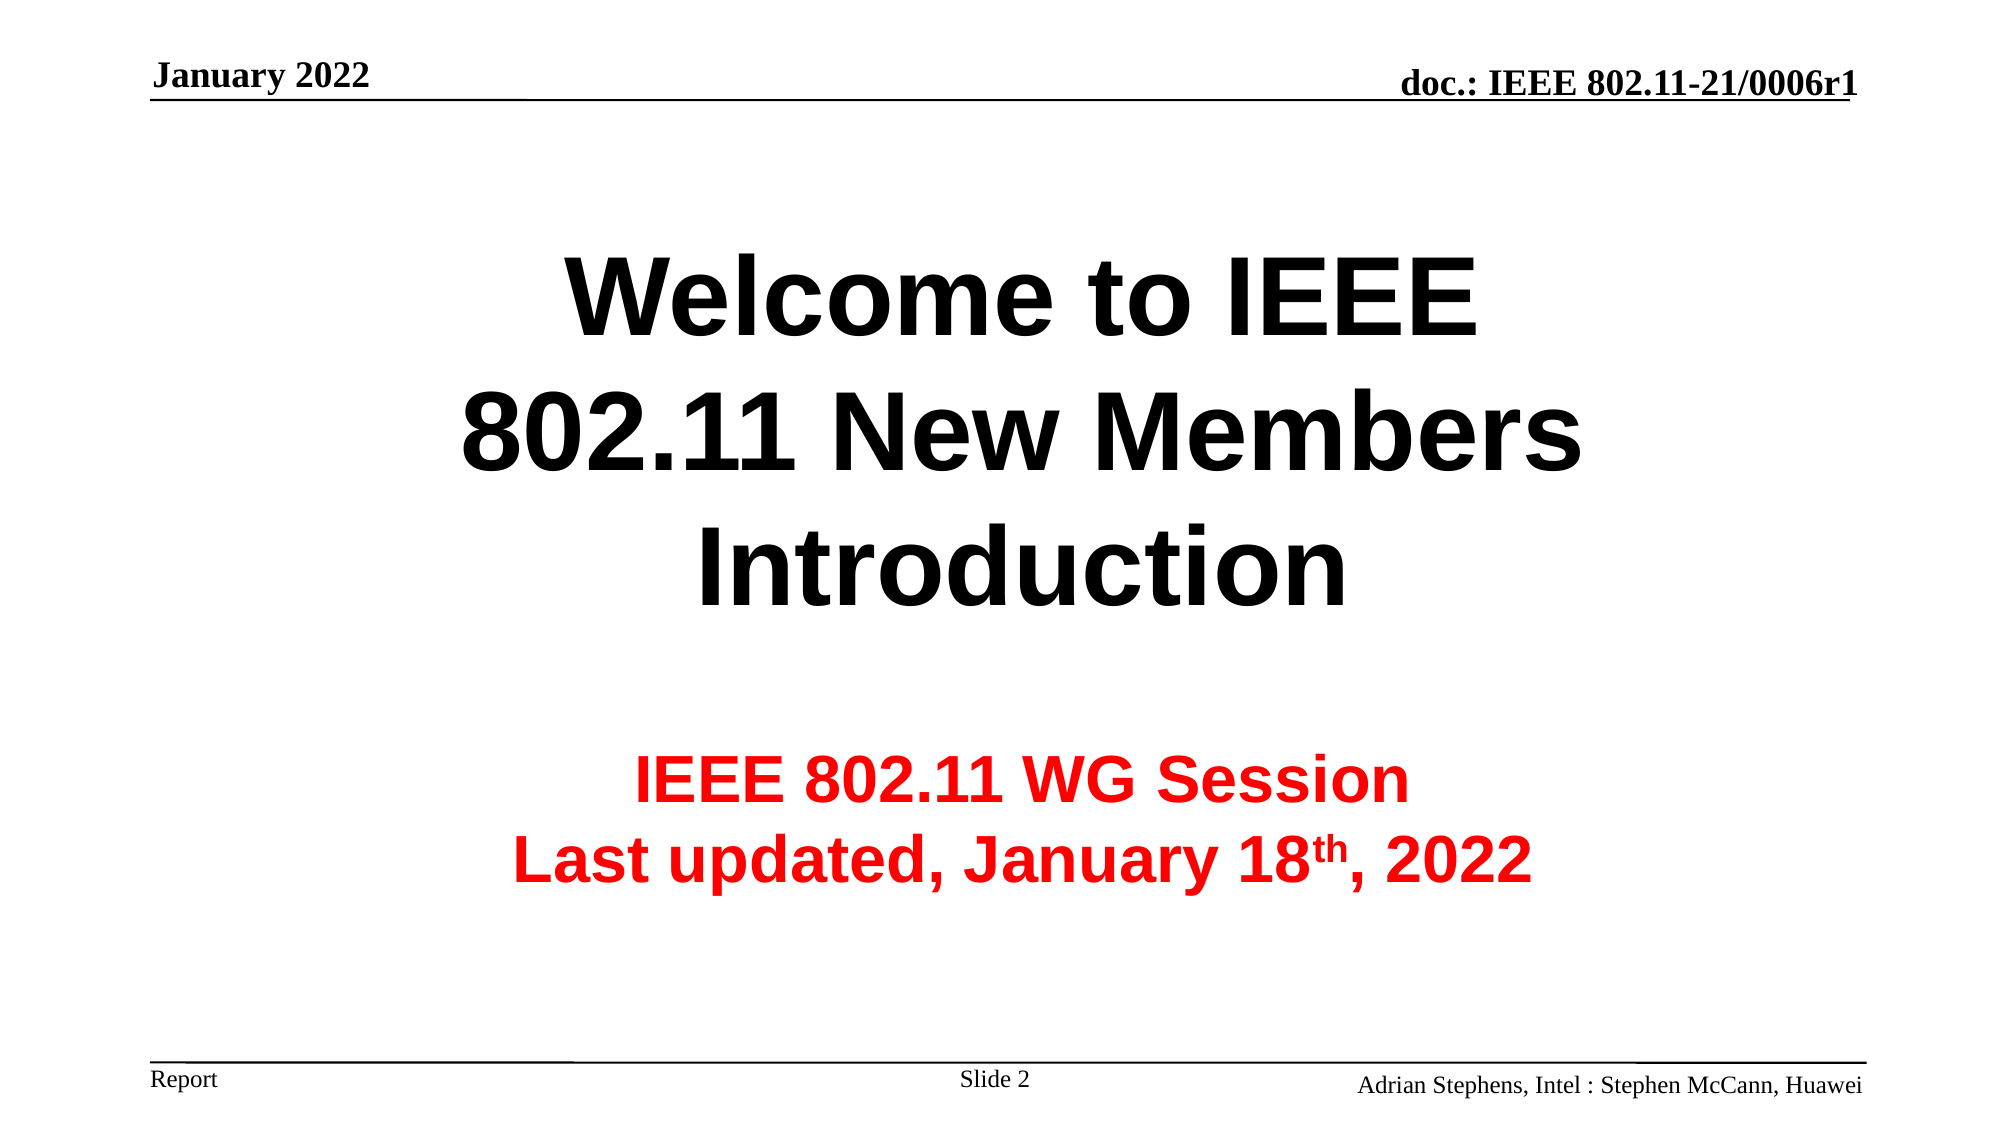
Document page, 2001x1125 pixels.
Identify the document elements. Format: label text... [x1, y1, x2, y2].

text_box Welcome to IEEE 802.11 New Members Introduction [385, 261, 1661, 590]
text_box Adrian Stephens, Intel : Stephen McCann, Huawei [1342, 1061, 1896, 1103]
text_box January 2022 [137, 42, 548, 88]
text_box Slide 2 [940, 1062, 1050, 1122]
text_box IEEE 802.11 WG Session Last updated, January 18th, 2022 [442, 728, 1604, 929]
